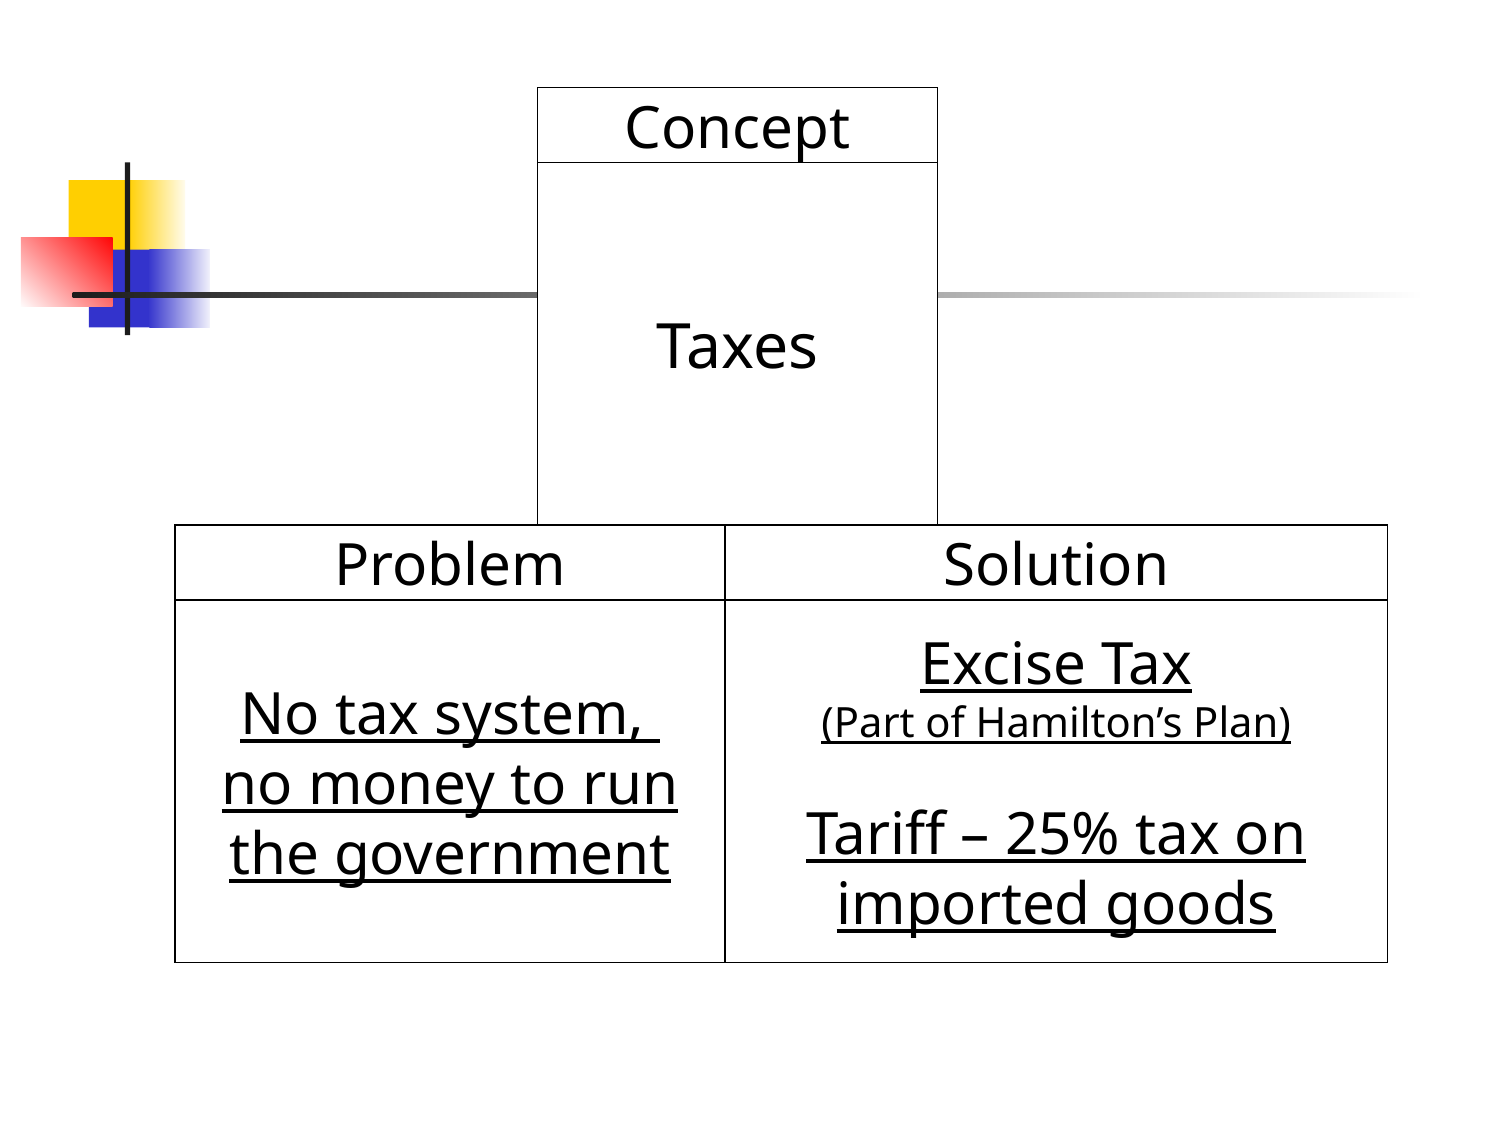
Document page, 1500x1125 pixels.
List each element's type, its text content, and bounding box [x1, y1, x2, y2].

text_box Solution [724, 524, 1388, 600]
text_box Taxes [537, 163, 938, 524]
text_box Excise Tax (Part of Hamilton’s Plan) Tariff – 25% tax on imported goods [724, 600, 1388, 963]
text_box Concept [537, 87, 938, 163]
text_box Problem [174, 524, 724, 600]
text_box No tax system, no money to run the government [174, 600, 724, 963]
